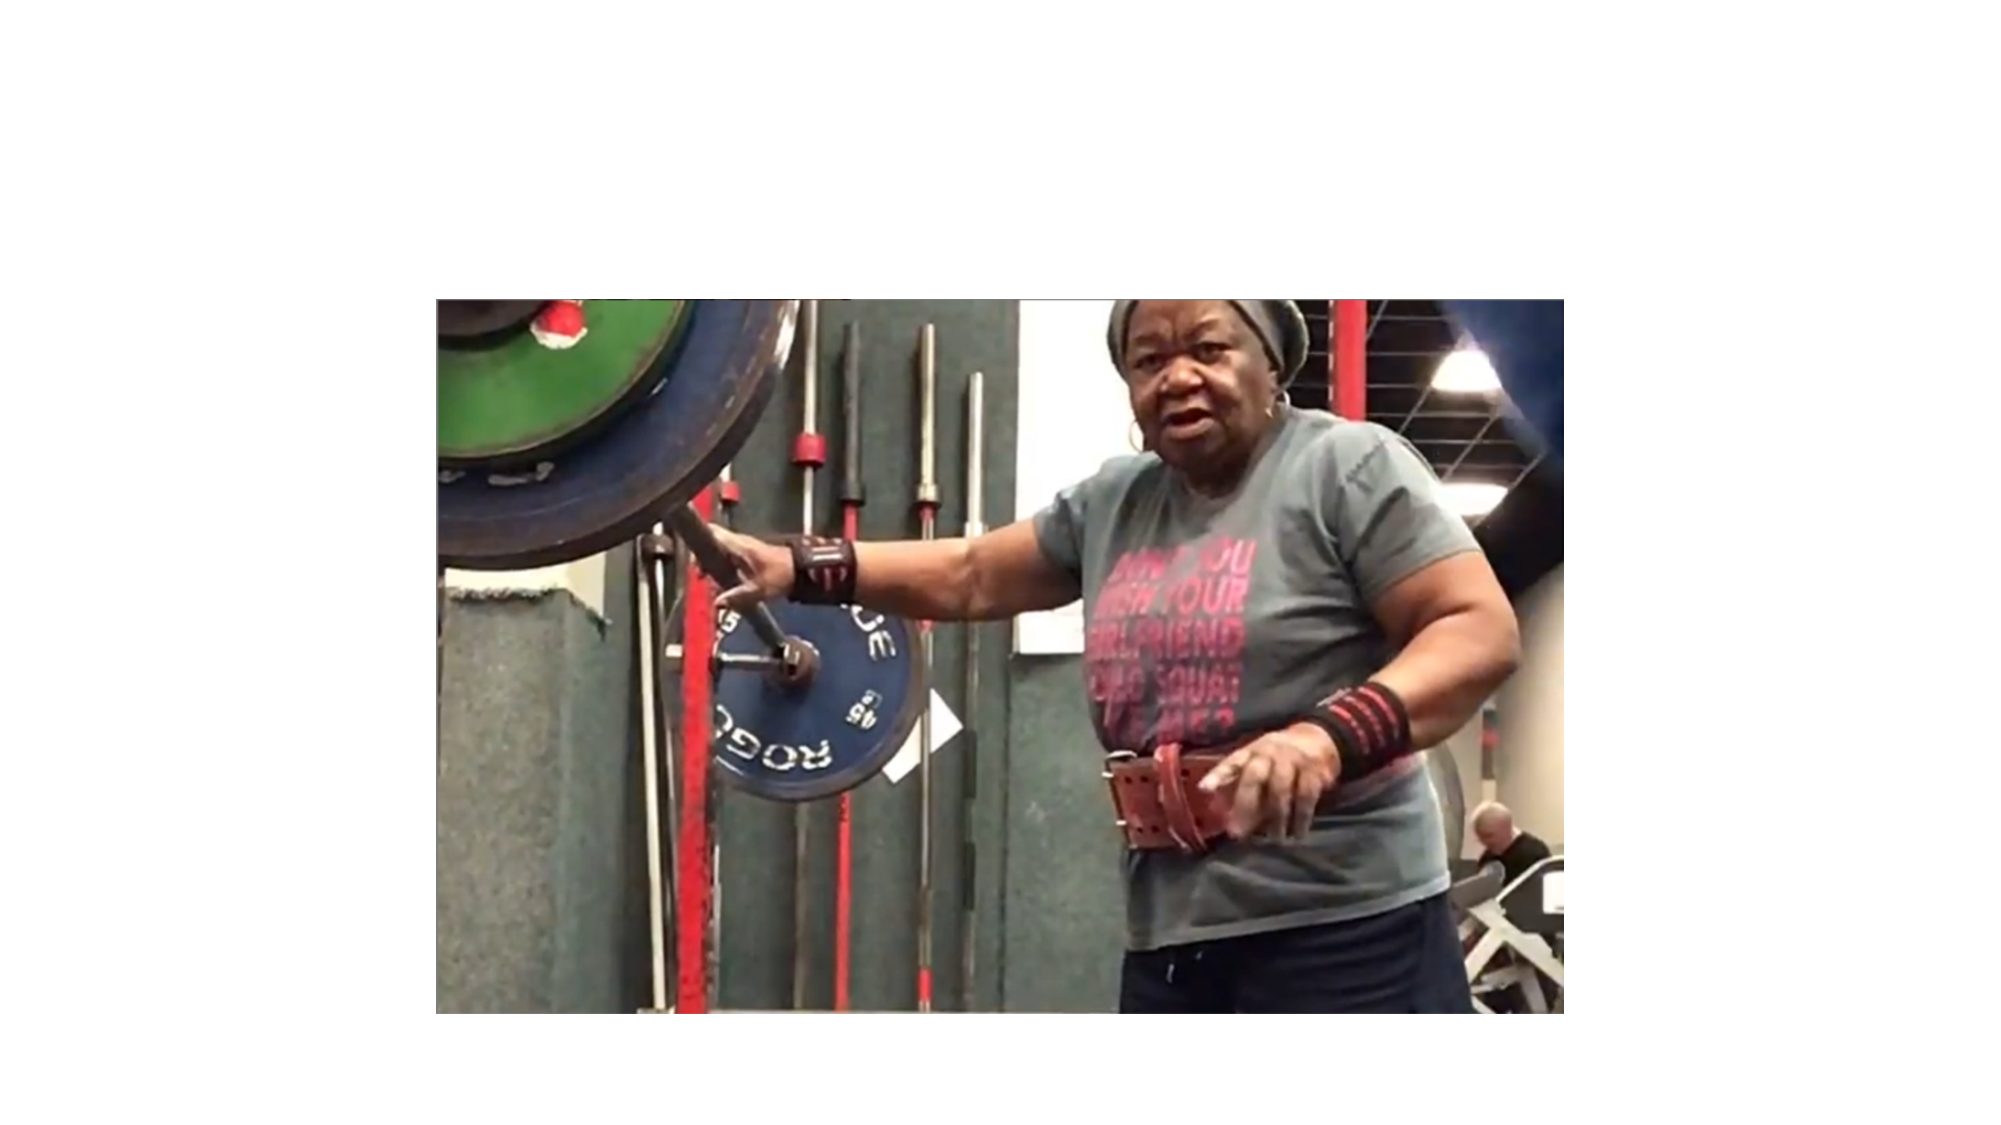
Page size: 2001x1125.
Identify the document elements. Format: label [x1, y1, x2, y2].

list [435, 299, 1564, 1014]
